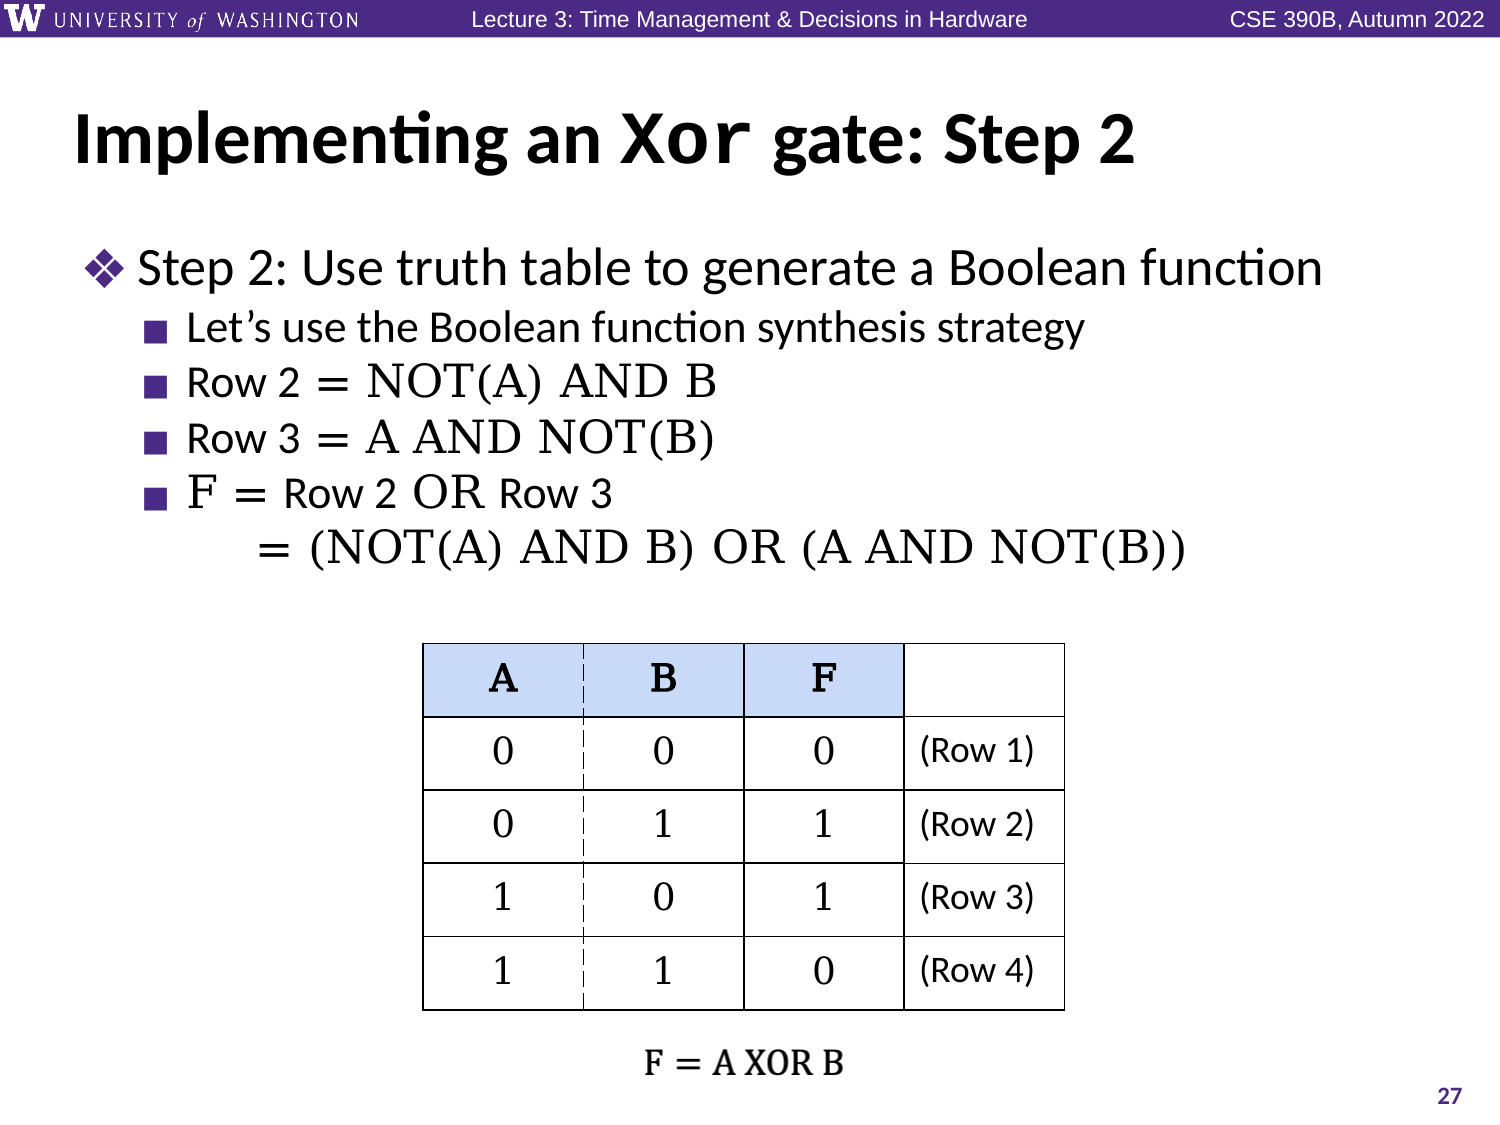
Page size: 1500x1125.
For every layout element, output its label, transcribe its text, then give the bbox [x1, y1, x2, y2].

slide_number 27 [1400, 1065, 1500, 1125]
table_header B [584, 644, 743, 716]
table_cell 0 [424, 718, 584, 789]
picture [4, 4, 358, 32]
table_cell (Row 2) [905, 791, 1064, 863]
table_cell (Row 4) [905, 937, 1064, 1009]
table_cell (Row 3) [905, 864, 1064, 936]
table_cell 0 [745, 937, 903, 1009]
title Implementing an Xor gate: Step 2 [58, 71, 1438, 197]
table_cell 0 [584, 718, 743, 789]
table_cell 1 [424, 864, 584, 936]
table_header A [424, 644, 584, 716]
text_box [423, 1029, 1065, 1125]
table_cell 1 [424, 937, 584, 1009]
table_cell 0 [745, 718, 903, 789]
table_cell 1 [745, 791, 903, 862]
table_cell (Row 1) [905, 717, 1064, 789]
table_cell 1 [584, 791, 743, 862]
table_cell 1 [584, 937, 743, 1009]
table_header F [745, 644, 903, 716]
table_cell 1 [745, 864, 903, 936]
list Step 2: Use truth table to generate a Boolean function Let’s use the Boolean function synthesis strategy Row 2 = NOT(A) AND B Row 3 = A AND NOT(B) F = Row 2 OR Row 3 = (NOT(A) AND B) OR (A AND NOT(B)) [65, 223, 1438, 1040]
table_cell 0 [584, 864, 743, 936]
table_cell 0 [424, 791, 584, 862]
table_header [905, 644, 1064, 716]
